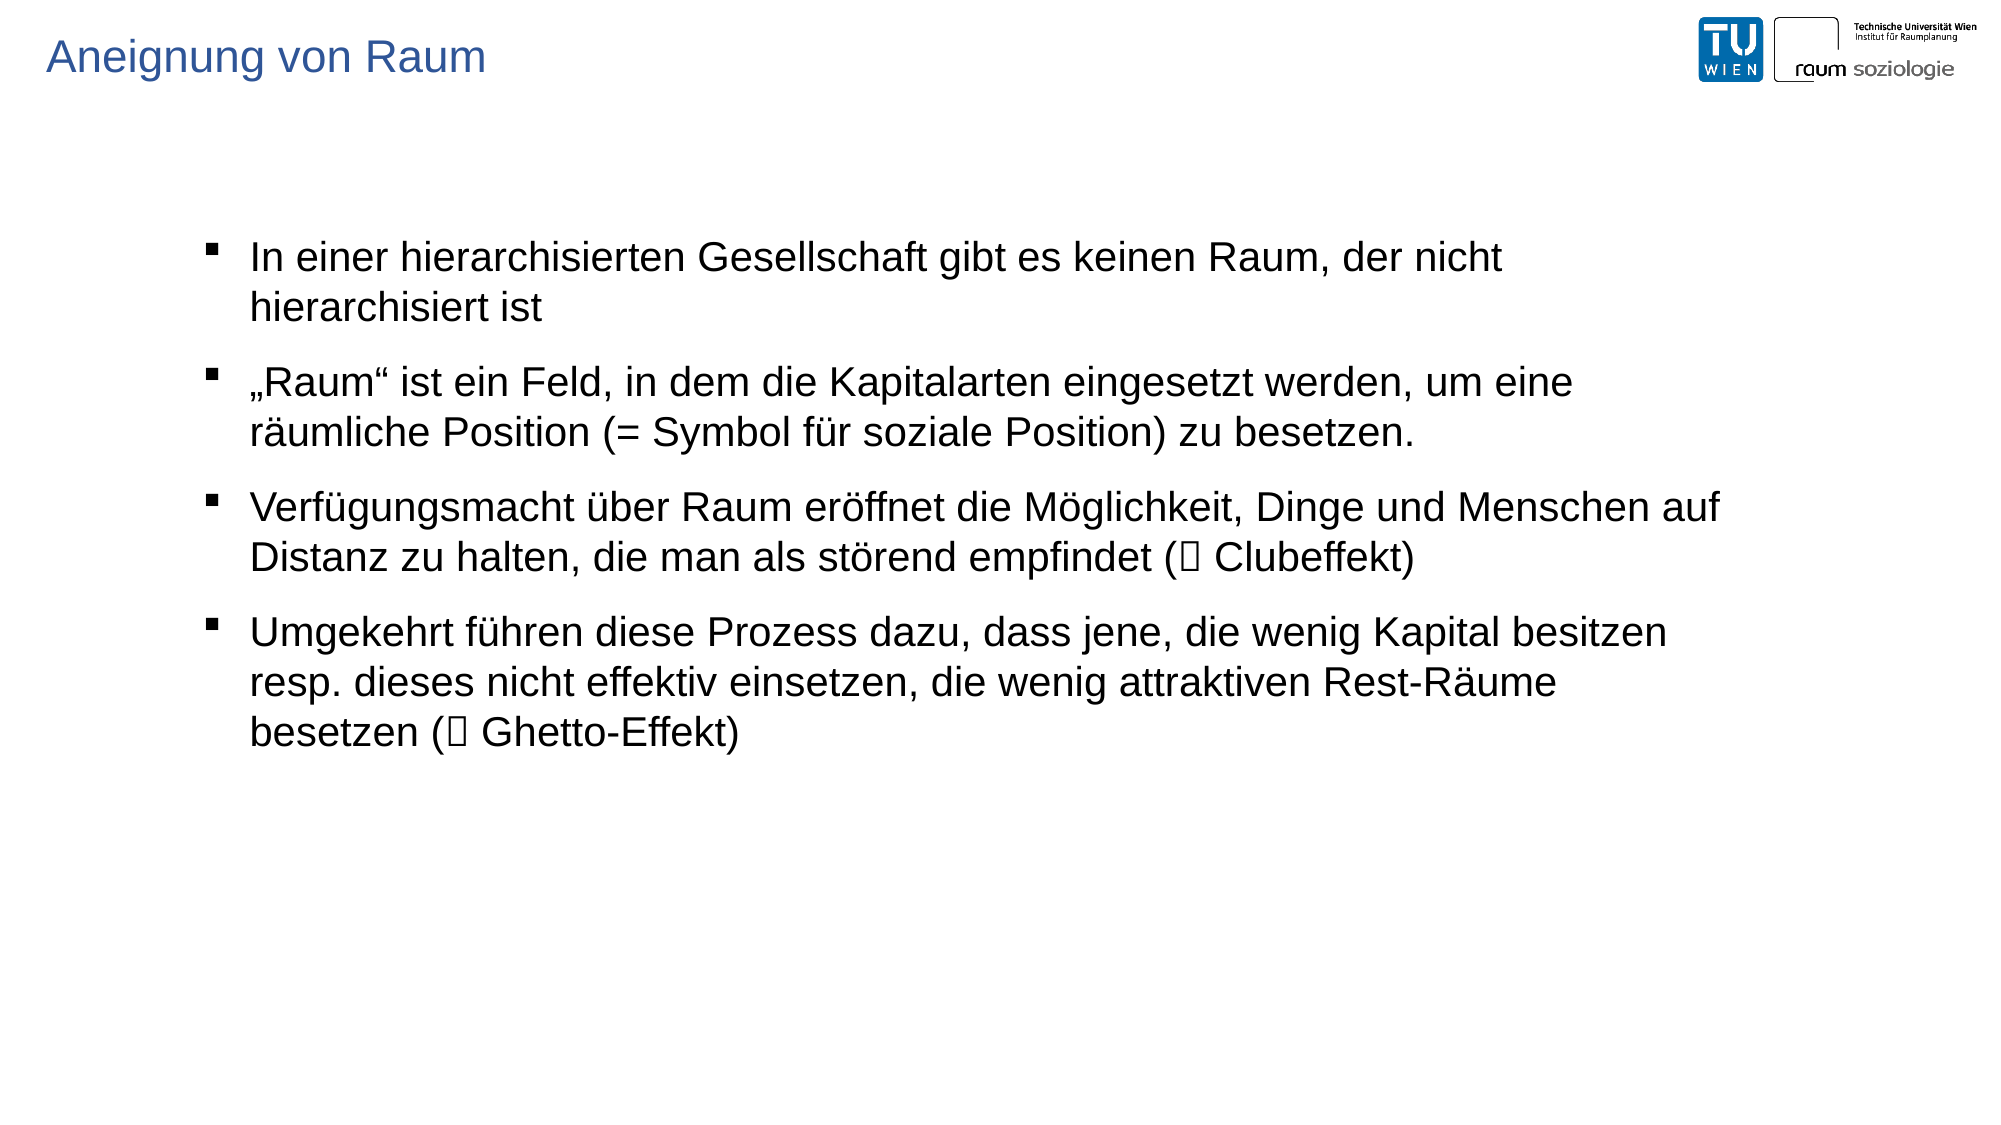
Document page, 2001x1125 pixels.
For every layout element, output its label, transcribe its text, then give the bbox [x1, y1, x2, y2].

title Aneignung von Raum [31, 20, 1757, 95]
text_box In einer hierarchisierten Gesellschaft gibt es keinen Raum, der nicht hierarchisiert ist „Raum“ ist ein Feld, in dem die Kapitalarten eingesetzt werden, um eine räumliche Position (= Symbol für soziale Position) zu besetzen. Verfügungsmacht über Raum eröffnet die Möglichkeit, Dinge und Menschen auf Distanz zu halten, die man als störend empfindet ( Clubeffekt) Umgekehrt führen diese Prozess dazu, dass jene, die wenig Kapital besitzen resp. dieses nicht effektiv einsetzen, die wenig attraktiven Rest-Räume besetzen ( Ghetto-Effekt) [187, 222, 1737, 763]
picture [1698, 16, 2001, 82]
